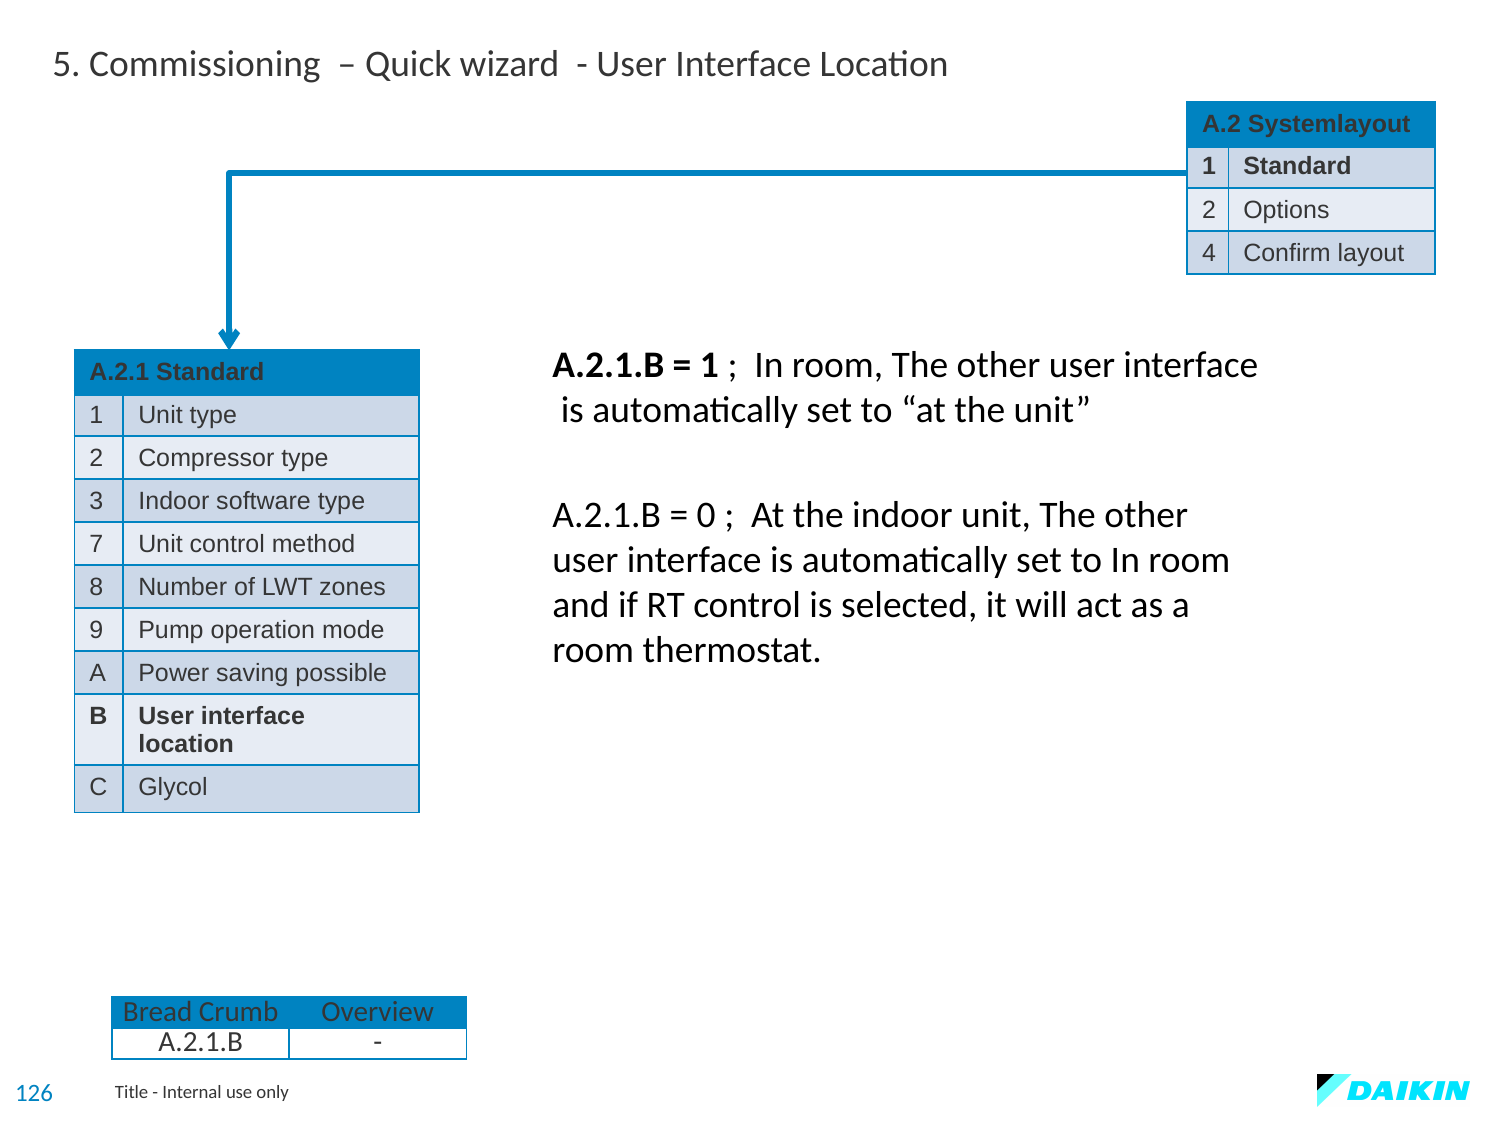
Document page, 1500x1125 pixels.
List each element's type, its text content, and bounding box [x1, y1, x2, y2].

table_cell Compressor type [124, 437, 418, 478]
table_cell A [75, 652, 122, 693]
table_header Overview [290, 998, 466, 1027]
table_cell 8 [75, 566, 122, 607]
table_cell 1 [75, 396, 122, 435]
table_cell Glycol [124, 766, 418, 812]
table_cell Number of LWT zones [124, 566, 418, 607]
table_cell 7 [75, 523, 122, 564]
table_cell Unit control method [124, 523, 418, 564]
table_header Bread Crumb [113, 998, 288, 1027]
table_cell B [75, 695, 122, 764]
list 5. Commissioning – Quick wizard - User Interface Location [37, 31, 1459, 130]
table_cell 3 [75, 480, 122, 521]
table_cell A.2.1.B [113, 1029, 288, 1058]
table_header A.2 Systemlayout [1188, 103, 1434, 142]
table_cell 4 [1192, 232, 1228, 273]
footer Title - Internal use only [100, 1061, 575, 1122]
table_cell 2 [1192, 189, 1228, 230]
table_cell Options [1229, 189, 1434, 230]
table_cell Confirm layout [1229, 232, 1434, 273]
table_cell C [75, 766, 122, 812]
table_cell 9 [75, 609, 122, 650]
table_cell Indoor software type [124, 480, 418, 521]
table_cell Unit type [124, 396, 418, 435]
table_cell 1 [1188, 148, 1228, 187]
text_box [228, 172, 1188, 351]
slide_number 126 [0, 1050, 100, 1125]
table_cell Pump operation mode [124, 609, 418, 650]
table_cell Power saving possible [124, 652, 418, 693]
table_cell - [290, 1029, 466, 1058]
table_header A.2.1 Standard [75, 351, 418, 390]
table_cell User interface location [124, 695, 418, 764]
table_cell Standard [1229, 148, 1434, 187]
table_cell 2 [75, 437, 122, 478]
list A.2.1.B = 1 ; In room, The other user interface is automatically set to “at the unit” A.2.1.B = 0 ; At the indoor unit, The other user interface is automatically set to In room and if RT control is selected, it will act as a room thermostat. [225, 275, 1275, 975]
picture [1317, 1074, 1470, 1107]
